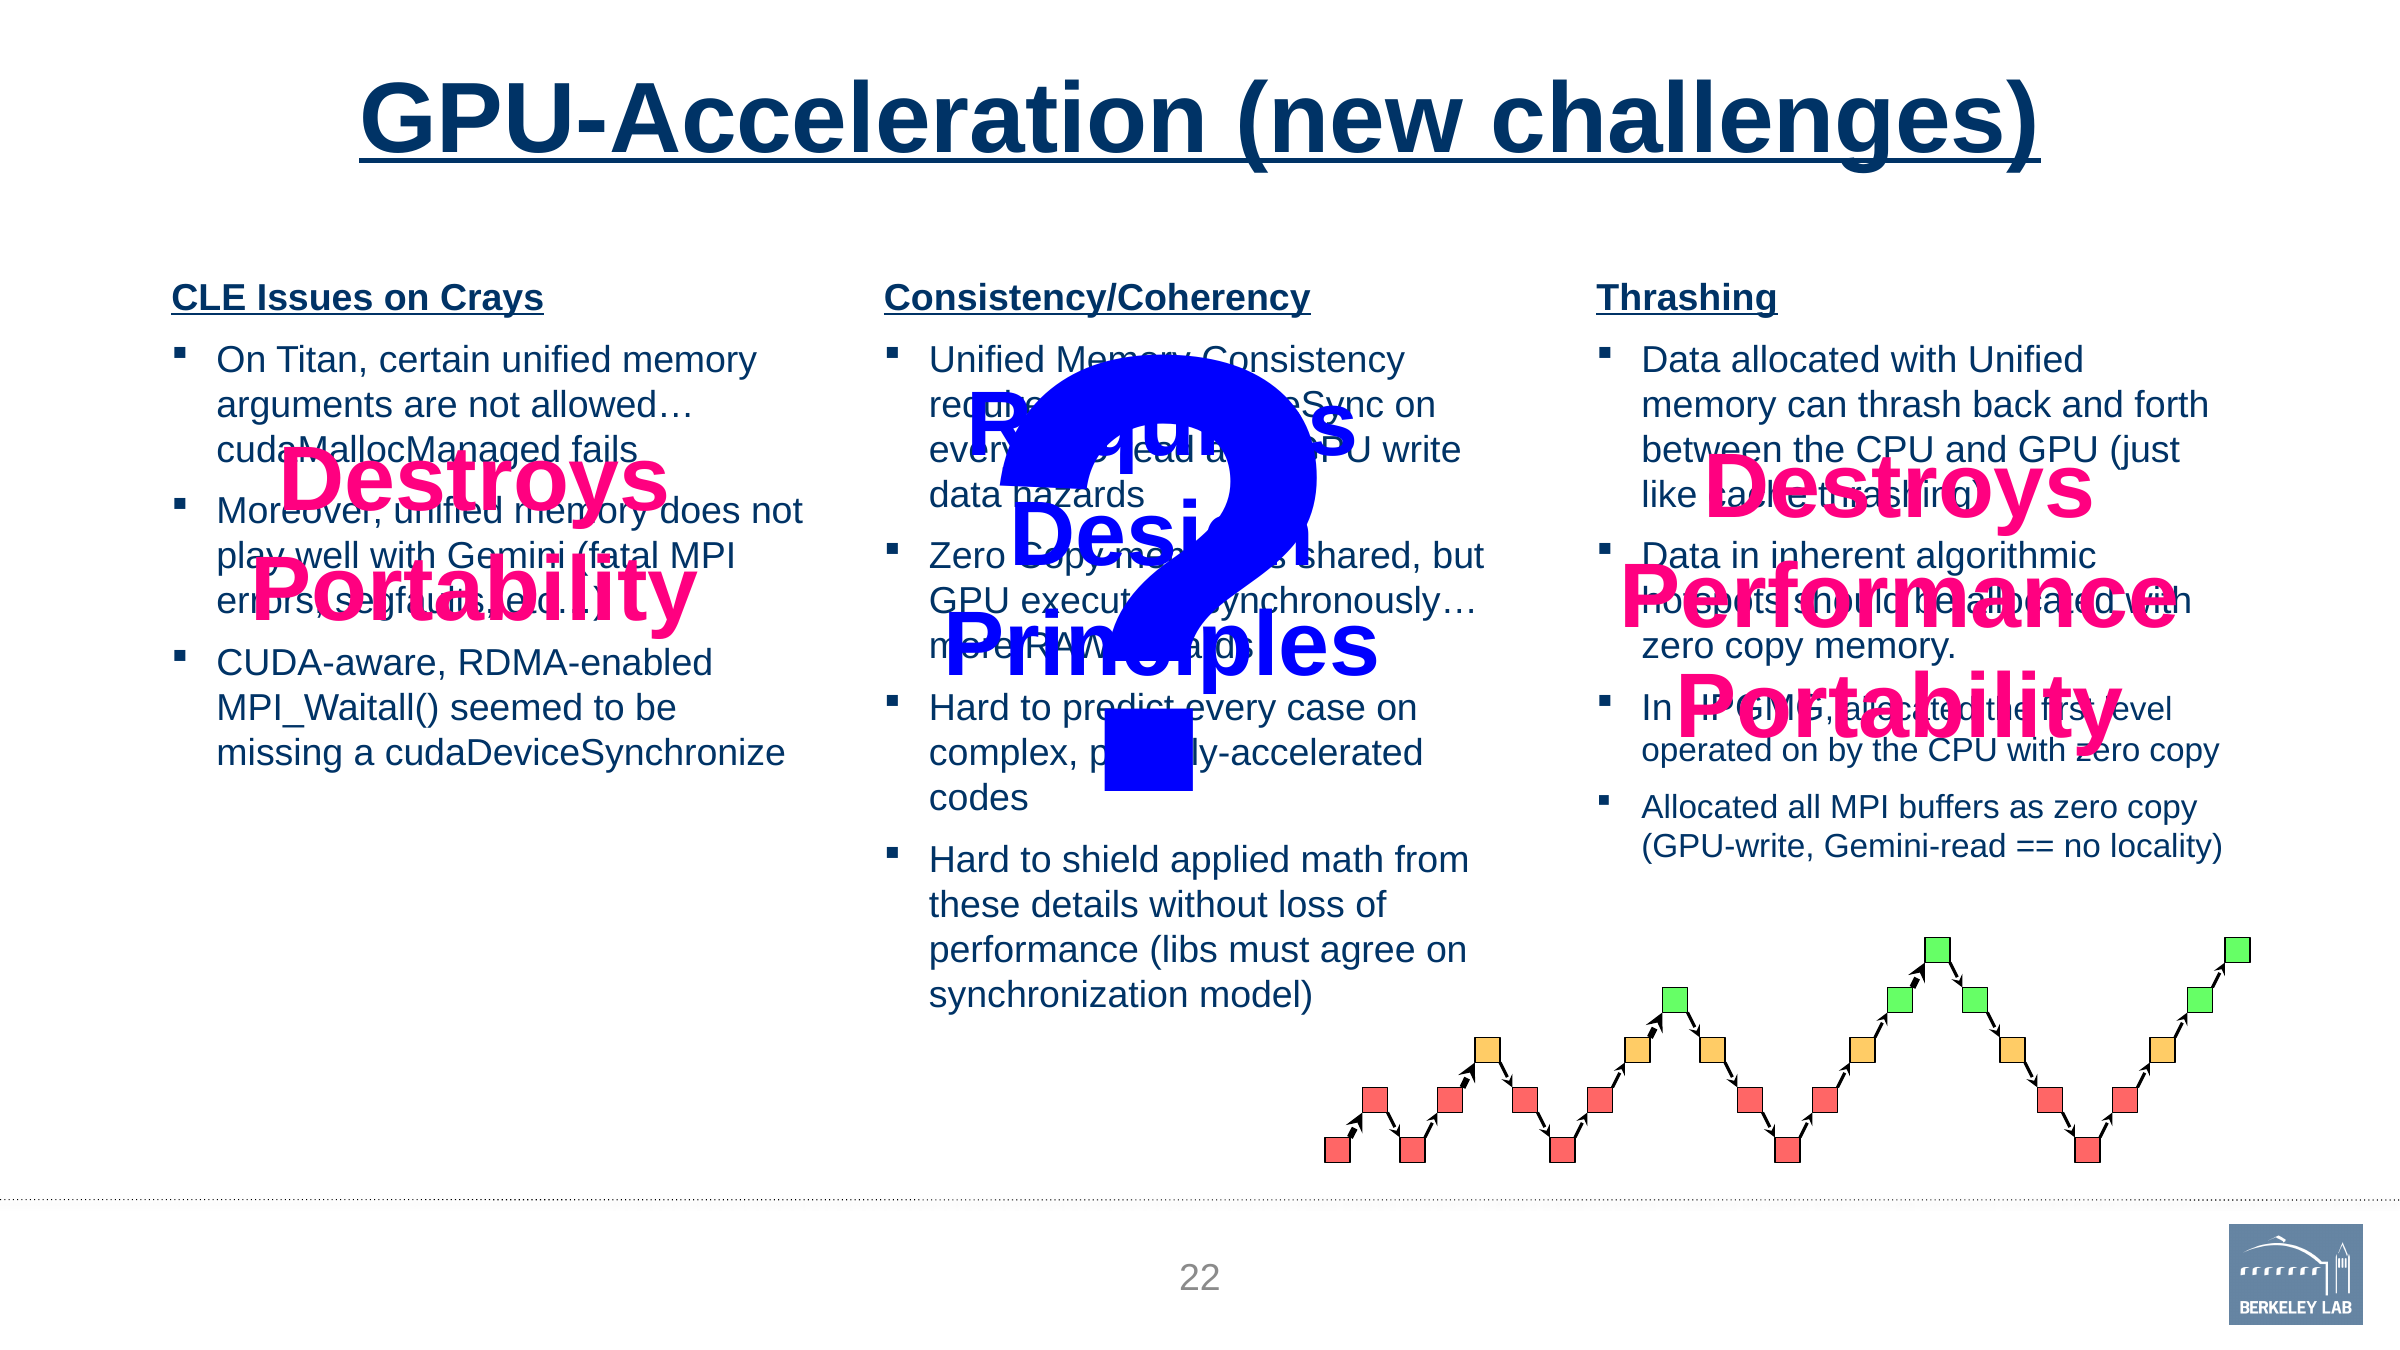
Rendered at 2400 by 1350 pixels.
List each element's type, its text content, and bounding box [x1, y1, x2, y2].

slide_number 22 [975, 1237, 1425, 1313]
text_box CLE Issues on Crays On Titan, certain unified memory arguments are not allowed… cudaMallocManaged fails Moreover, unified memory does not play well with Gemini (fatal MPI errors, segfaults, etc…) CUDA-aware, RDMA-enabled MPI_Waitall() seemed to be missing a cudaDeviceSynchronize [149, 262, 825, 1125]
picture [2229, 1224, 2363, 1325]
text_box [249, 299, 701, 751]
text_box Consistency/Coherency Unified Memory Consistency requires a cudaDeviceSync on every CPU read after GPU write data hazards Zero Copy memory is shared, but GPU executes asynchronously… more RAW hazards Hard to predict every case on complex, partially-accelerated codes Hard to shield applied math from these details without loss of performance (libs must agree on synchronization model) [862, 262, 1322, 1125]
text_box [1674, 362, 2126, 813]
title GPU-Acceleration (new challenges) [74, 0, 2326, 226]
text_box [1324, 262, 2251, 1163]
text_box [1012, 374, 1313, 688]
